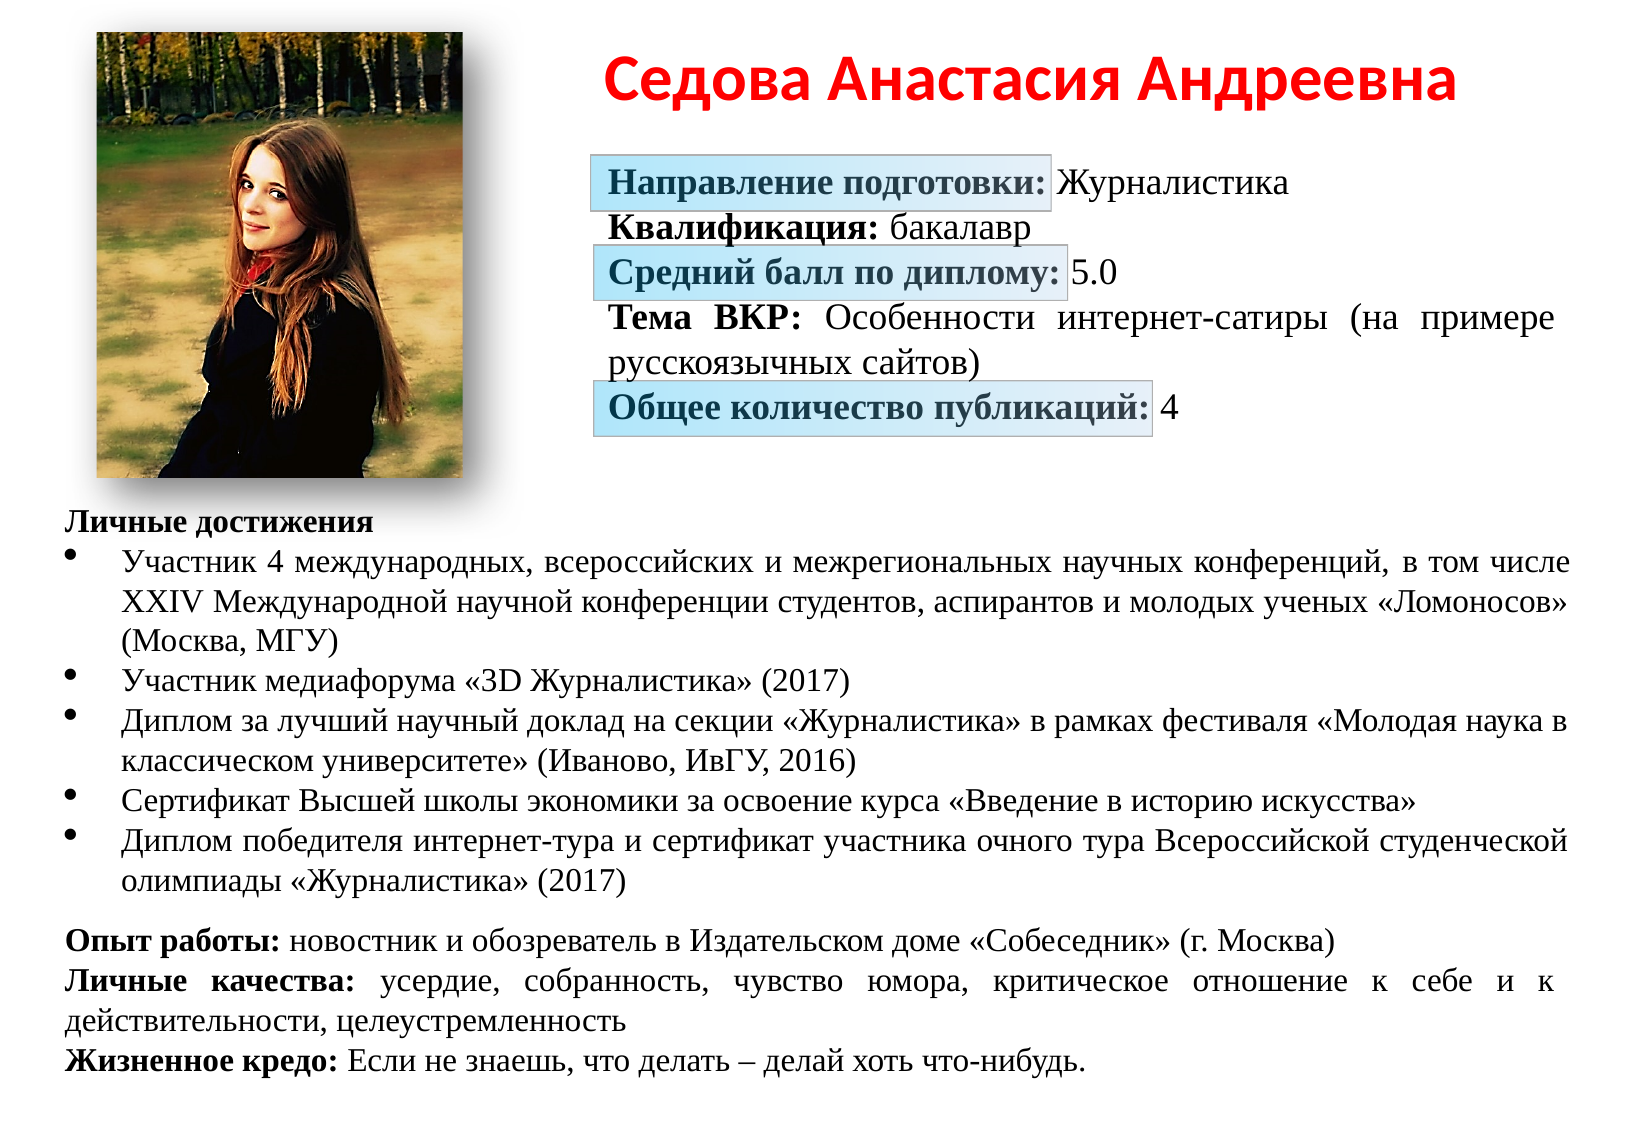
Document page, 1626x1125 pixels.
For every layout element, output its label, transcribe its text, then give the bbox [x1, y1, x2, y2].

text_box [592, 244, 1069, 302]
picture [96, 32, 463, 478]
text_box [592, 379, 1154, 438]
text_box [589, 154, 1053, 212]
text_box Личные достижения Участник 4 международных, всероссийских и межрегиональных научных конференций, в том числе XXIV Международной научной конференции студентов, аспирантов и молодых ученых «Ломоносов» (Москва, МГУ) Участник медиафорума «3D Журналистика» (2017) Диплом за лучший научный доклад на секции «Журналистика» в рамках фестиваля «Молодая наука в классическом университете» (Иваново, ИвГУ, 2016) Сертификат Высшей школы экономики за освоение курса «Введение в историю искусства» Диплом победителя интернет-тура и сертификат участника очного тура Всероссийской студенческой олимпиады «Журналистика» (2017) [50, 491, 1586, 906]
text_box Направление подготовки: Журналистика Квалификация: бакалавр Средний балл по диплому: 5.0 Тема ВКР: Особенности интернет-сатиры (на примере русскоязычных сайтов) Общее количество публикаций: 4 [593, 149, 1571, 435]
text_box Седова Анастасия Андреевна [590, 26, 1574, 122]
text_box Опыт работы: новостник и обозреватель в Издательском доме «Собеседник» (г. Москва) Личные качества: усердие, собранность, чувство юмора, критическое отношение к себе и к действительности, целеустремленность Жизненное кредо: Если не знаешь, что делать – делай хоть что-нибудь. [50, 910, 1571, 1085]
